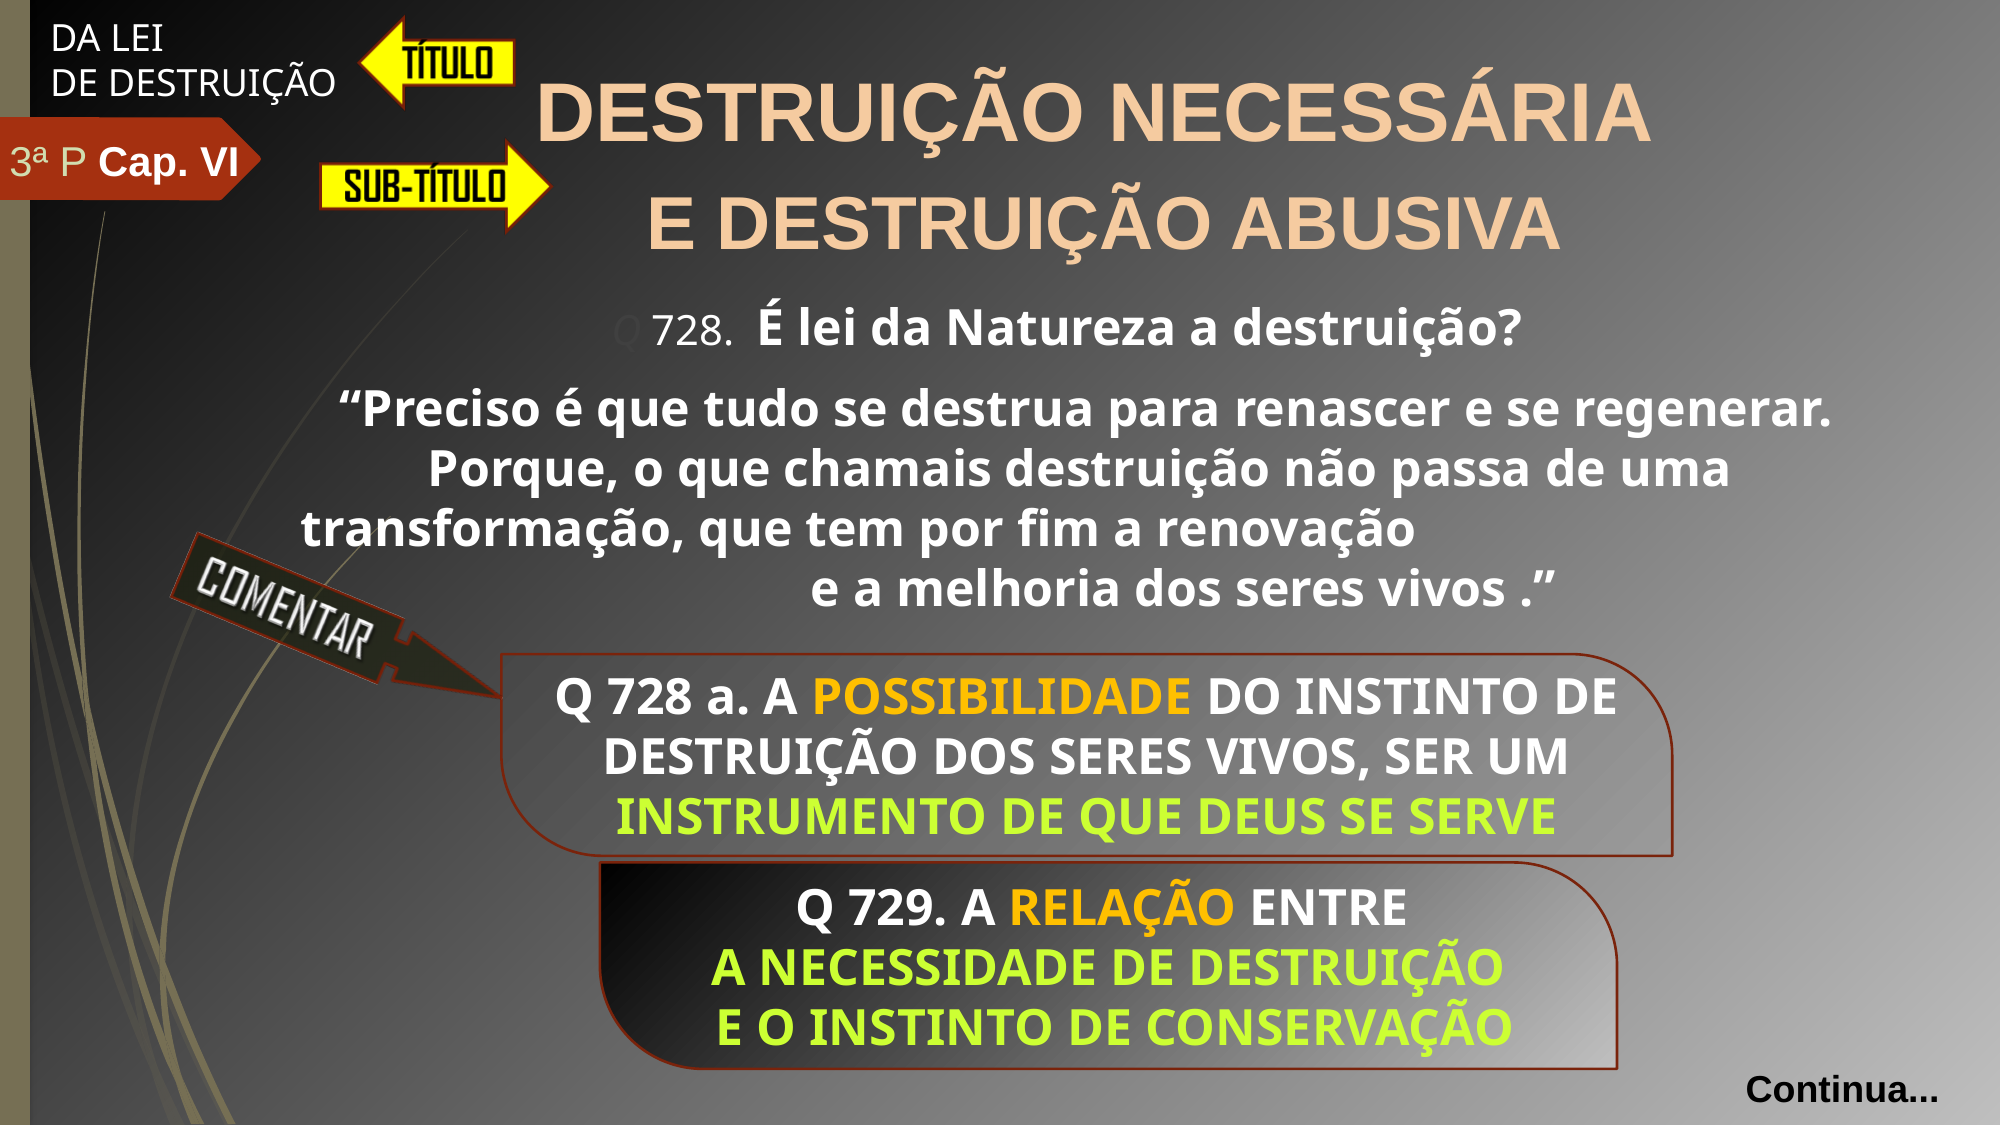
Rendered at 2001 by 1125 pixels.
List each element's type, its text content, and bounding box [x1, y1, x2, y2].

text_box Continua... [1730, 1057, 1955, 1118]
text_box Q 729. A RELAÇÃO ENTRE A NECESSIDADE DE DESTRUIÇÃO E O INSTINTO DE CONSERVAÇÃO [598, 861, 1619, 1071]
text_box Q 728 a. A POSSIBILIDADE DO INSTINTO DE DESTRUIÇÃO DOS SERES VIVOS, SER UM INSTRUMENTO DE QUE DEUS SE SERVE [500, 652, 1674, 858]
text_box 3ª P Cap. VI [0, 127, 255, 192]
title DESTRUIÇÃO NECESSÁRIA E DESTRUIÇÃO ABUSIVA [285, 44, 1925, 256]
picture [169, 532, 516, 730]
list Q 728. É lei da Natureza a destruição? “Preciso é que tudo se destrua para renascer e se regenerar. Porque, o que chamais destruição não passa de uma transformação, que tem por fim a renovação e a melhoria dos seres vivos .” [282, 207, 1878, 922]
text_box DA LEI DE DESTRUIÇÃO [35, 6, 353, 112]
picture [317, 12, 554, 236]
